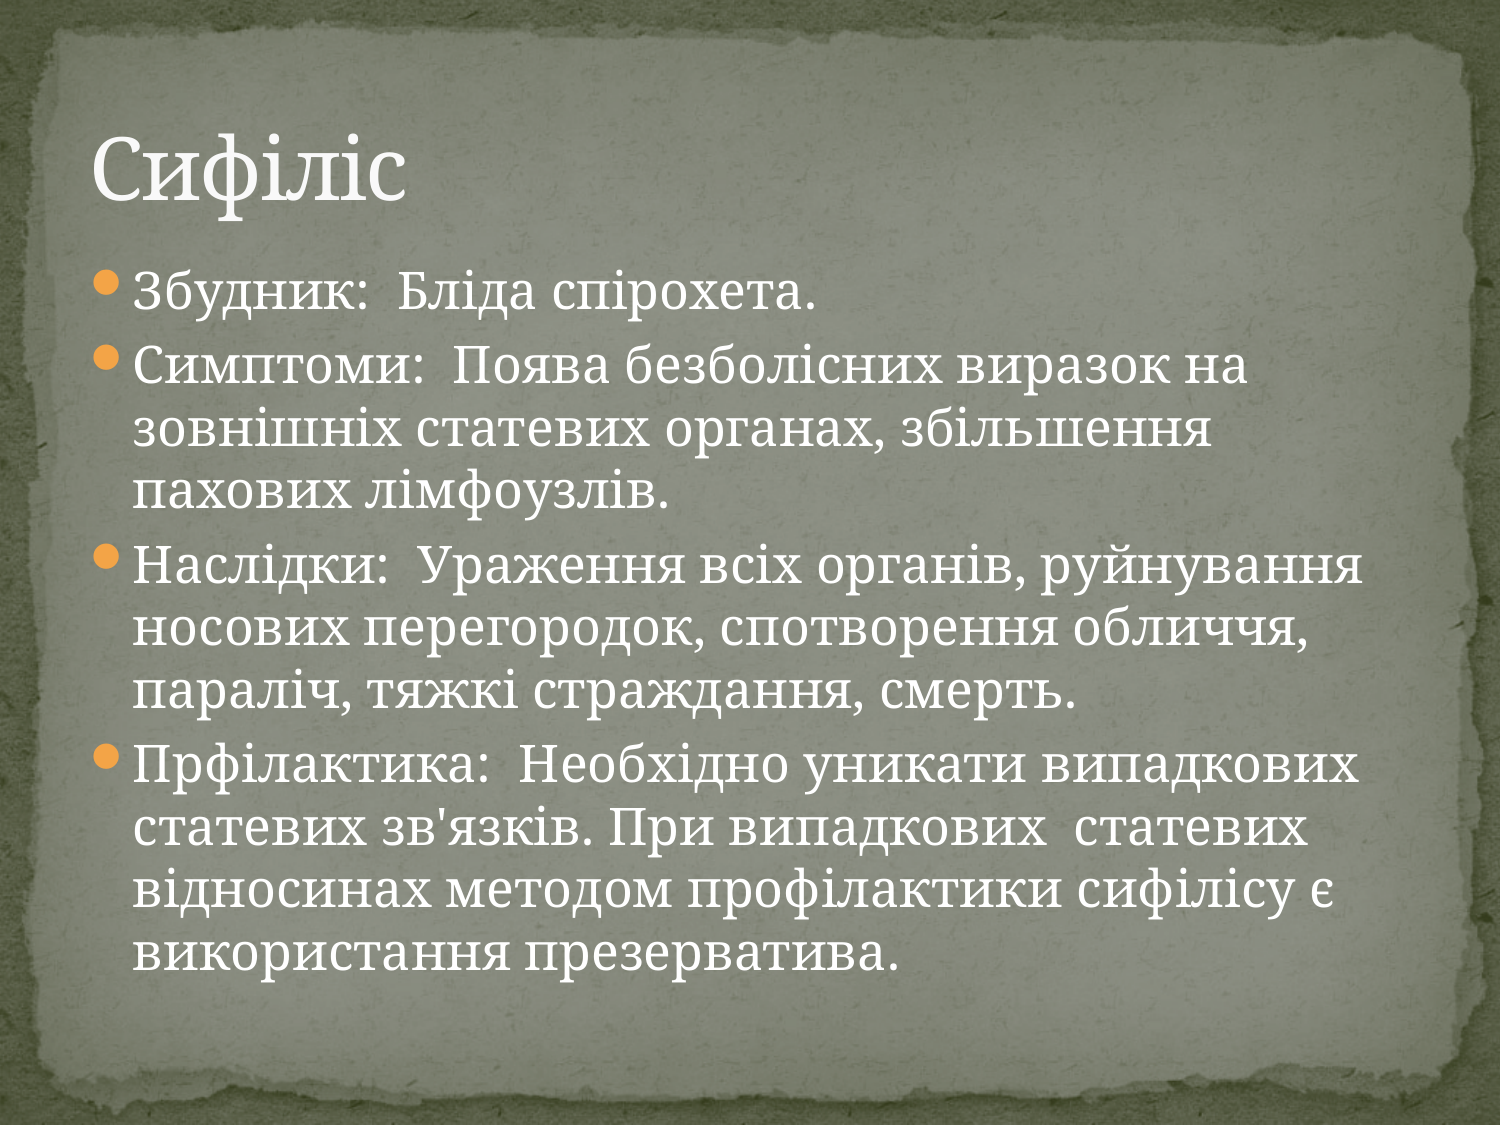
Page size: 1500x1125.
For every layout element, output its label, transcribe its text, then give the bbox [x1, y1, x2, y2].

title Сифіліс [74, 24, 1425, 225]
list Збудник: Бліда спірохета. Симптоми: Поява безболісних виразок на зовнішніх статевих органах, збільшення пахових лімфоузлів. Наслідки: Ураження всіх органів, руйнування носових перегородок, спотворення обличчя, параліч, тяжкі страждання, смерть. Прфілактика: Необхідно уникати випадкових статевих зв'язків. При випадкових статевих відносинах методом профілактики сифілісу є використання презерватива. [75, 249, 1425, 1000]
